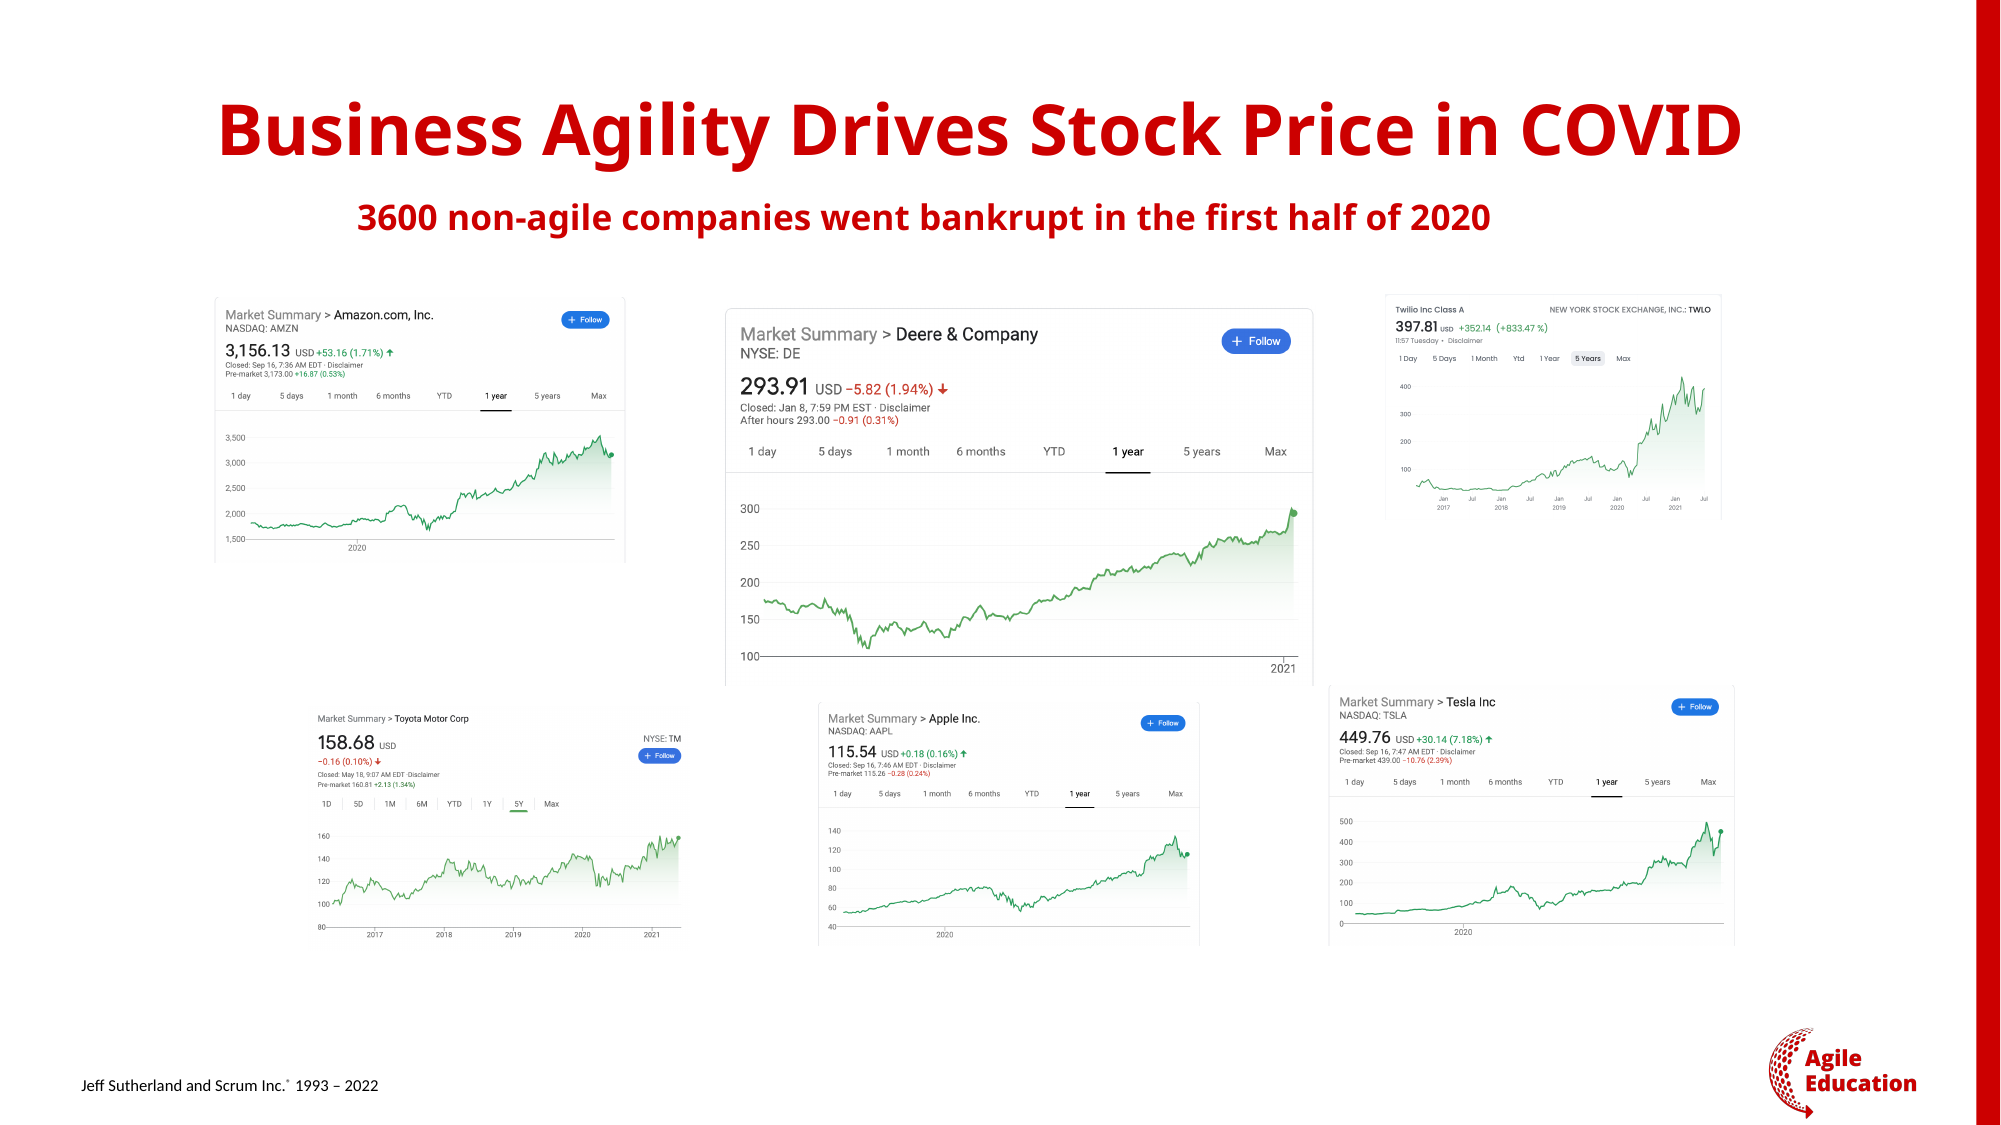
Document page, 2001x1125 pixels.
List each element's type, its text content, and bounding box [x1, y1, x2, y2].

picture [722, 305, 1316, 687]
picture [1385, 294, 1722, 520]
picture [214, 297, 627, 563]
picture [1752, 981, 1927, 1125]
title Business Agility Drives Stock Price in COVID 3600 non-agile companies went bankrupt in the first half of 2020 [201, 76, 1799, 264]
picture [818, 702, 1200, 946]
picture [1328, 685, 1736, 946]
picture [308, 705, 690, 951]
